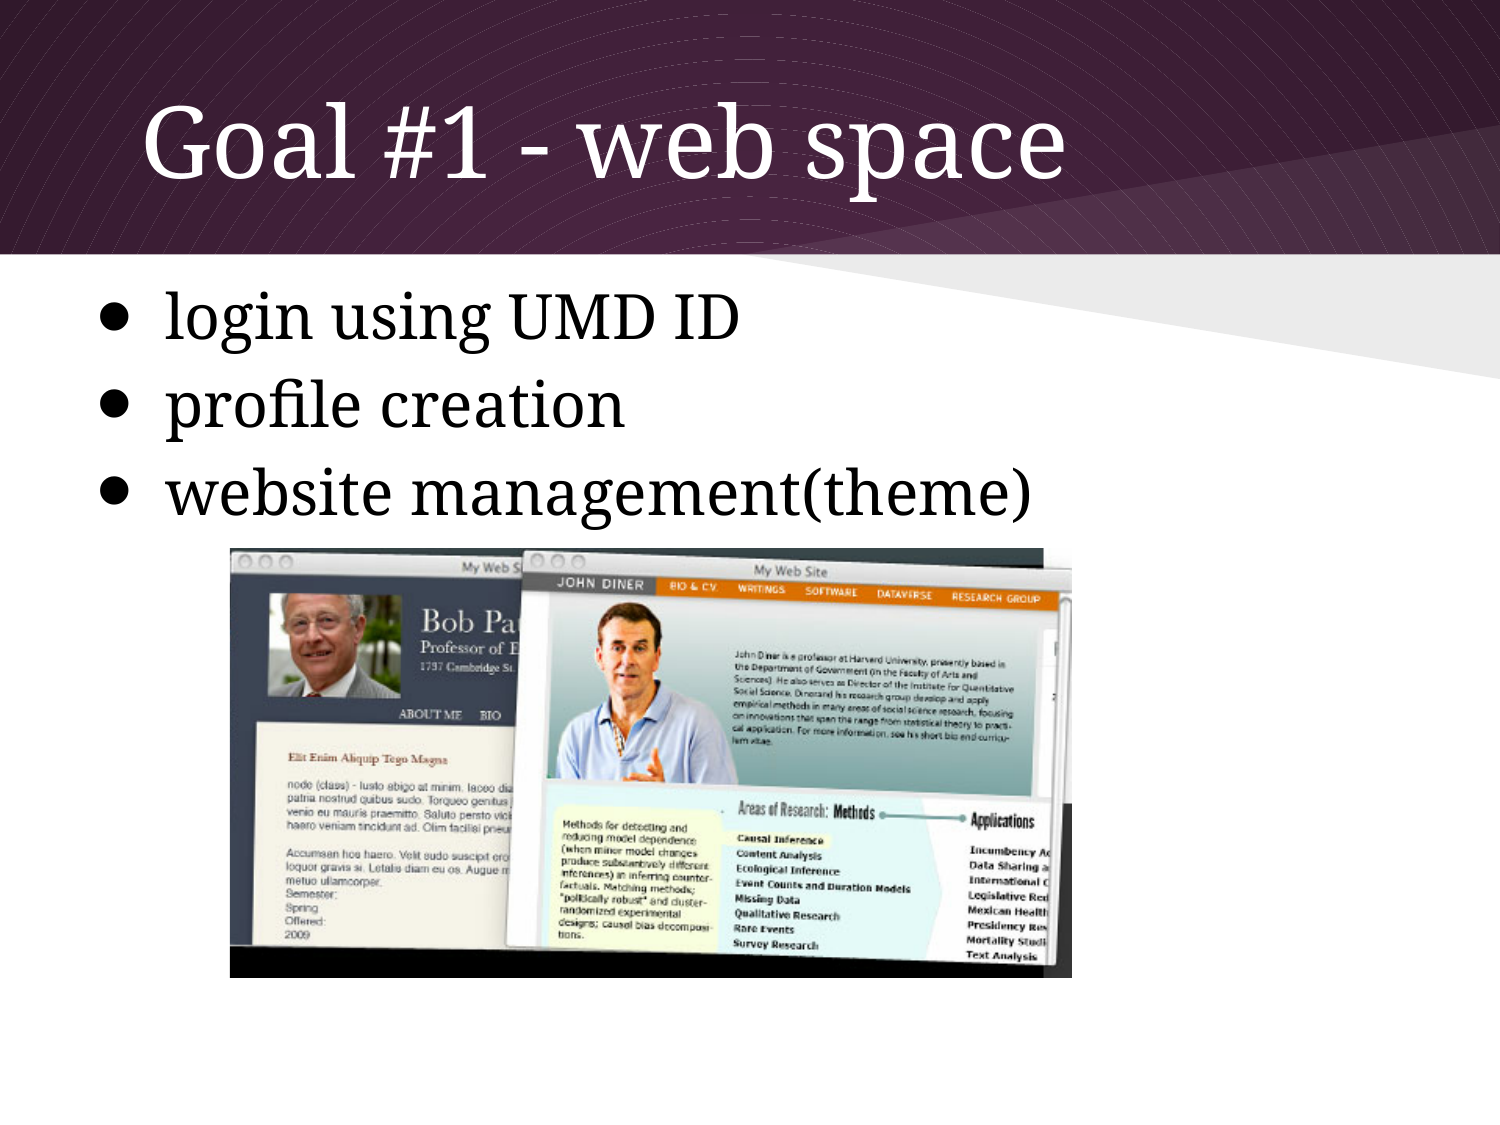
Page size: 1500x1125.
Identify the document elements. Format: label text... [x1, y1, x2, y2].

text_box [229, 548, 1072, 978]
title Goal #1 - web space [75, 29, 1425, 248]
list login using UMD ID profile creation website management(theme) [75, 262, 1425, 931]
